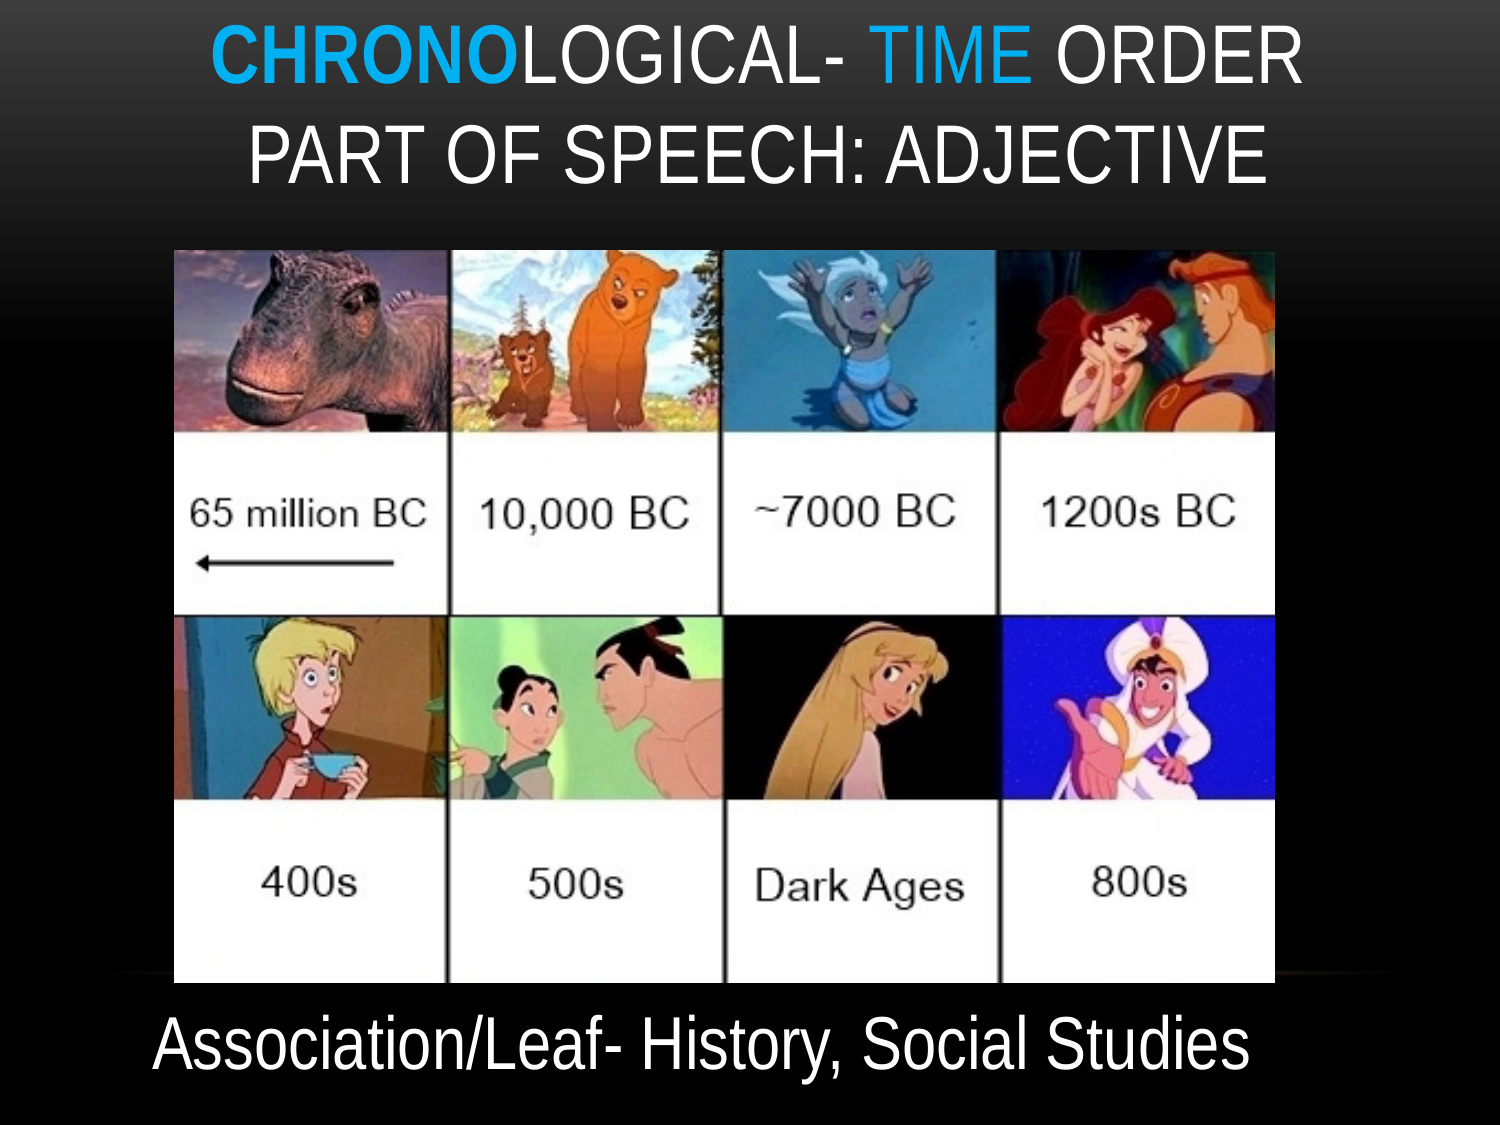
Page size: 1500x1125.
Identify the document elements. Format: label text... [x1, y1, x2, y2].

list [174, 250, 1276, 984]
picture [0, 0, 1500, 1125]
title Chronological- time order Part of speech: Adjective [109, 87, 1409, 208]
text_box Association/Leaf- History, Social Studies [137, 987, 1413, 1093]
